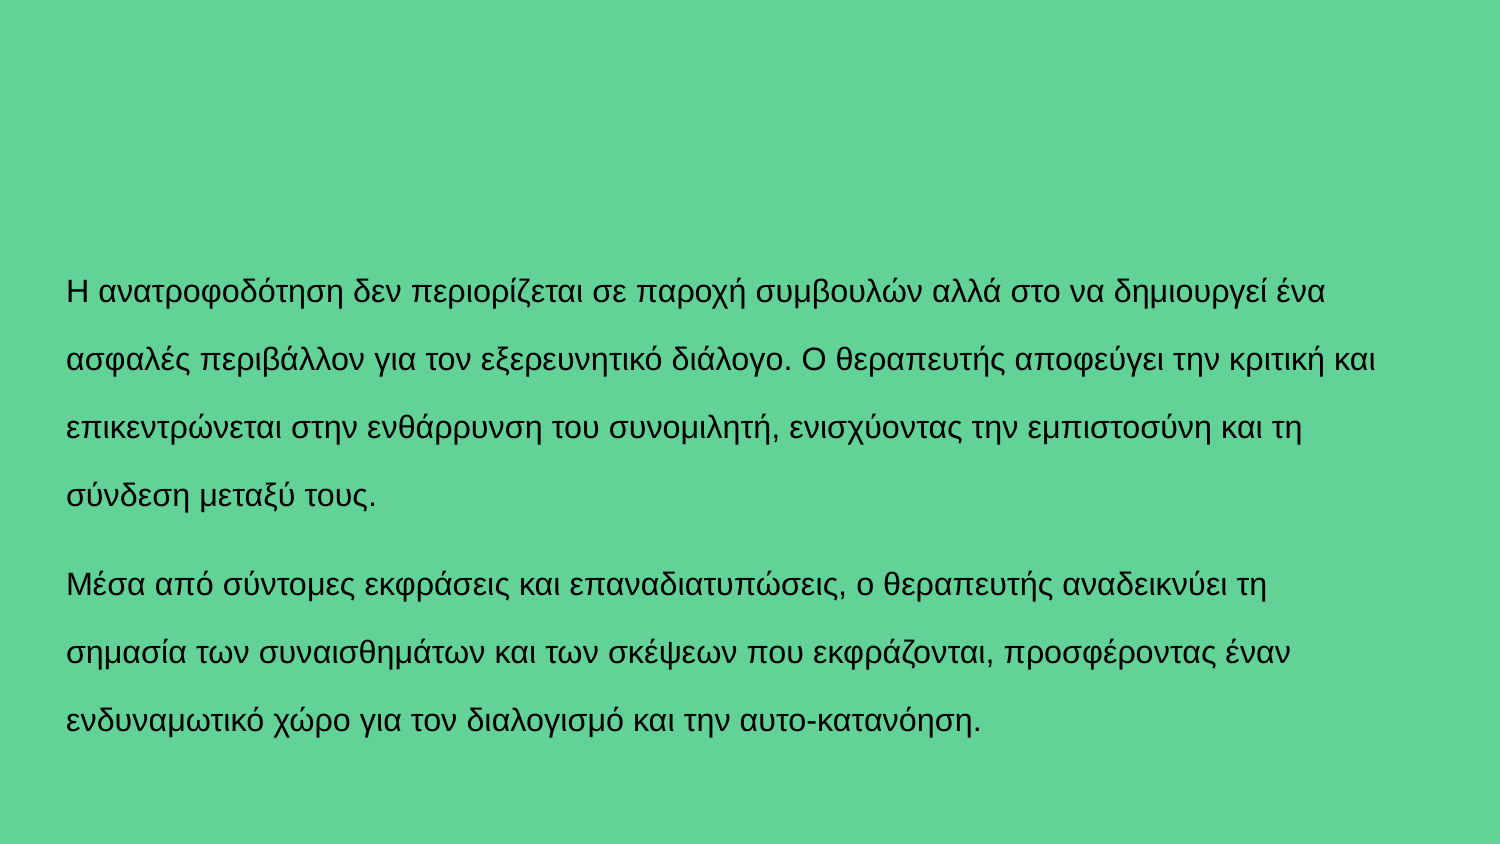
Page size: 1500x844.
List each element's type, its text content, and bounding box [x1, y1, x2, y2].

title Η ανατροφοδότηση δεν περιορίζεται σε παροχή συμβουλών αλλά στο να δημιουργεί ένα ασφαλές περιβάλλον για τον εξερευνητικό διάλογο. Ο θεραπευτής αποφεύγει την κριτική και επικεντρώνεται στην ενθάρρυνση του συνομιλητή, ενισχύοντας την εμπιστοσύνη και τη σύνδεση μεταξύ τους. Μέσα από σύντομες εκφράσεις και επαναδιατυπώσεις, ο θεραπευτής αναδεικνύει τη σημασία των συναισθημάτων και των σκέψεων που εκφράζονται, προσφέροντας έναν ενδυναμωτικό χώρο για τον διαλογισμό και την αυτο-κατανόηση. [51, 86, 1410, 758]
